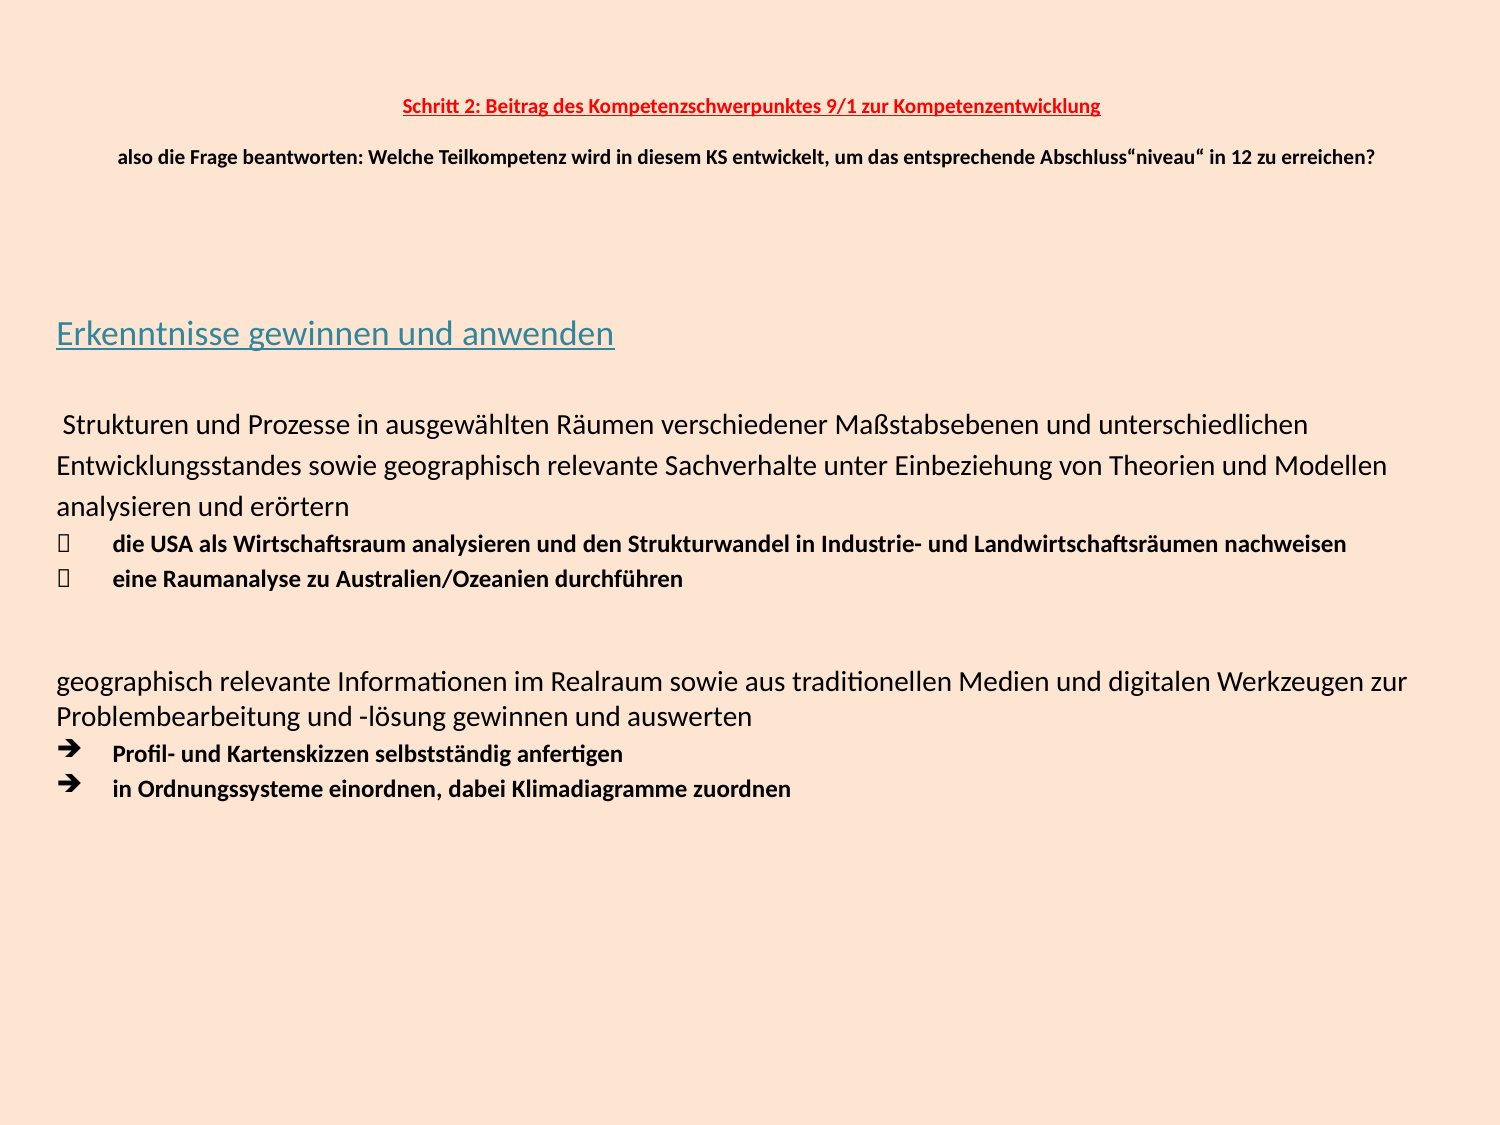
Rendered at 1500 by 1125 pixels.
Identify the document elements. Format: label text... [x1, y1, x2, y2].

list Erkenntnisse gewinnen und anwenden Strukturen und Prozesse in ausgewählten Räumen verschiedener Maßstabsebenen und unterschiedlichen Entwicklungsstandes sowie geographisch relevante Sachverhalte unter Einbeziehung von Theorien und Modellen analysieren und erörtern  die USA als Wirtschaftsraum analysieren und den Strukturwandel in Industrie- und Landwirtschaftsräumen nachweisen  eine Raumanalyse zu Australien/Ozeanien durchführen geographisch relevante Informationen im Realraum sowie aus traditionellen Medien und digitalen Werkzeugen zur Problembearbeitung und -lösung gewinnen und auswerten Profil- und Kartenskizzen selbstständig anfertigen in Ordnungssysteme einordnen, dabei Klimadiagramme zuordnen [41, 302, 1447, 917]
title Schritt 2: Beitrag des Kompetenzschwerpunktes 9/1 zur Kompetenzentwicklung also die Frage beantworten: Welche Teilkompetenz wird in diesem KS entwickelt, um das entsprechende Abschluss“niveau“ in 12 zu erreichen? [76, 78, 1427, 183]
